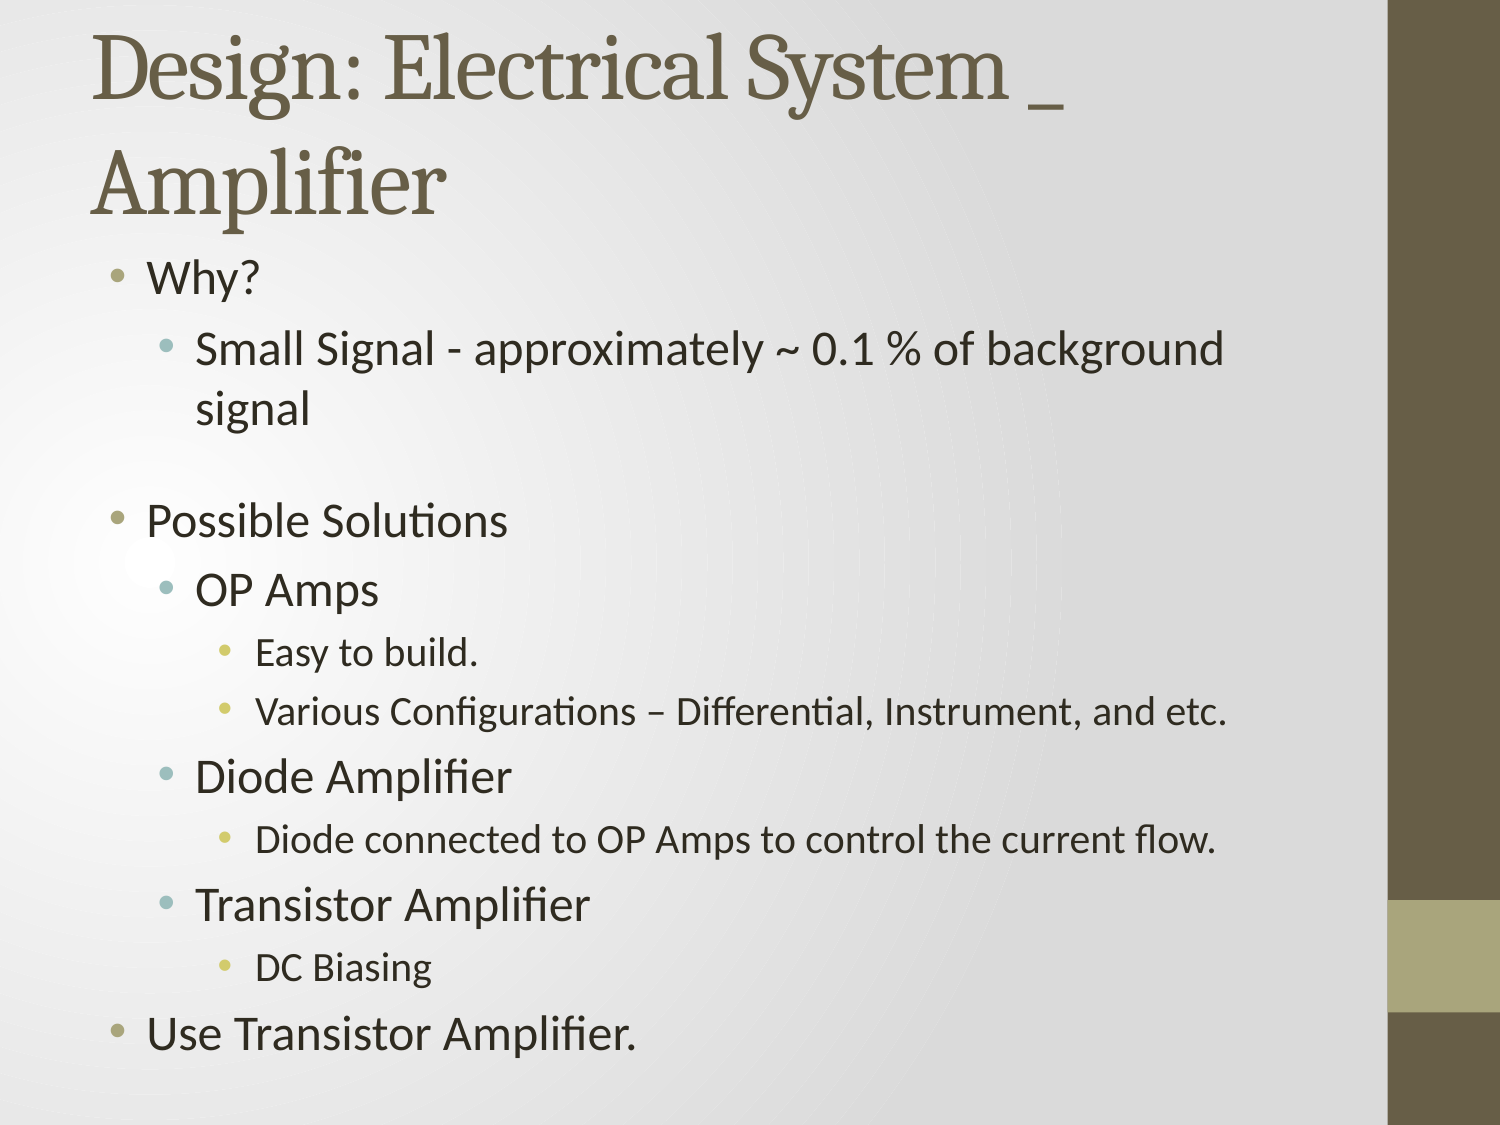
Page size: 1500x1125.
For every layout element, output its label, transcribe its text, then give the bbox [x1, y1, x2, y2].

title Design: Electrical System _ Amplifier [75, 24, 1325, 213]
list Why? Small Signal - approximately ~ 0.1 % of background signal Possible Solutions OP Amps Easy to build. Various Configurations – Differential, Instrument, and etc. Diode Amplifier Diode connected to OP Amps to control the current flow. Transistor Amplifier DC Biasing Use Transistor Amplifier. [75, 237, 1325, 1025]
